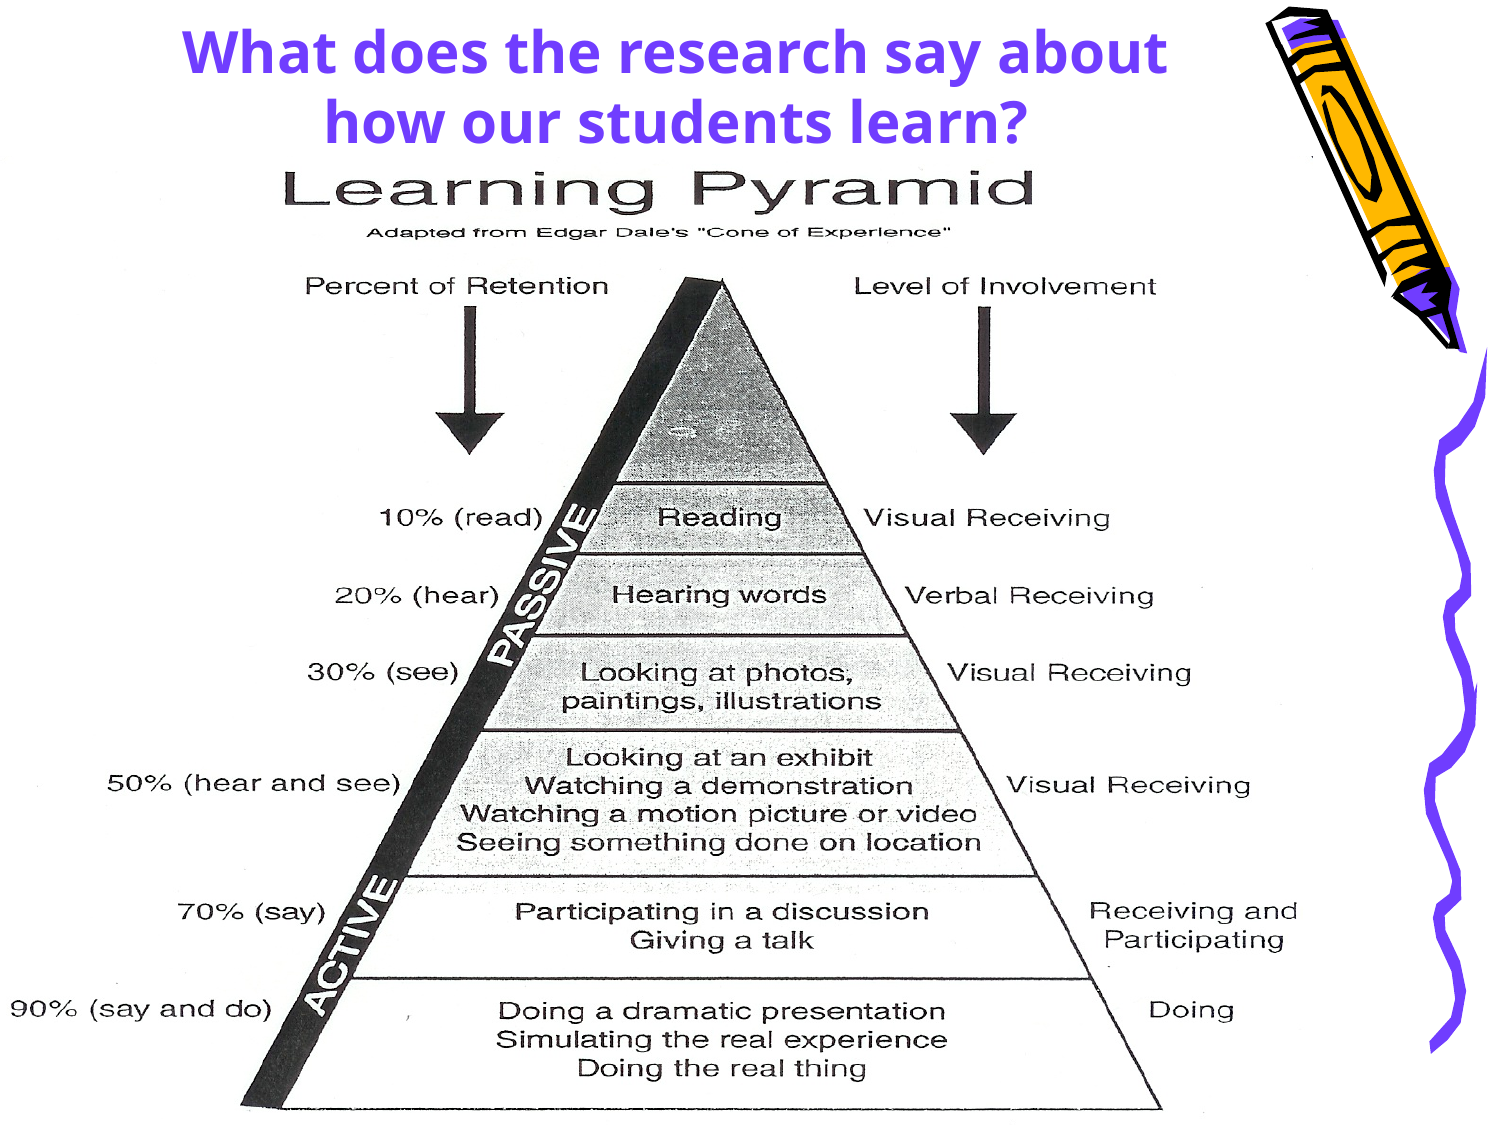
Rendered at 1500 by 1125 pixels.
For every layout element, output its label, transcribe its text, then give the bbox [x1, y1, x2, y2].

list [0, 156, 1313, 1125]
title What does the research say about how our students learn? [112, 24, 1240, 154]
